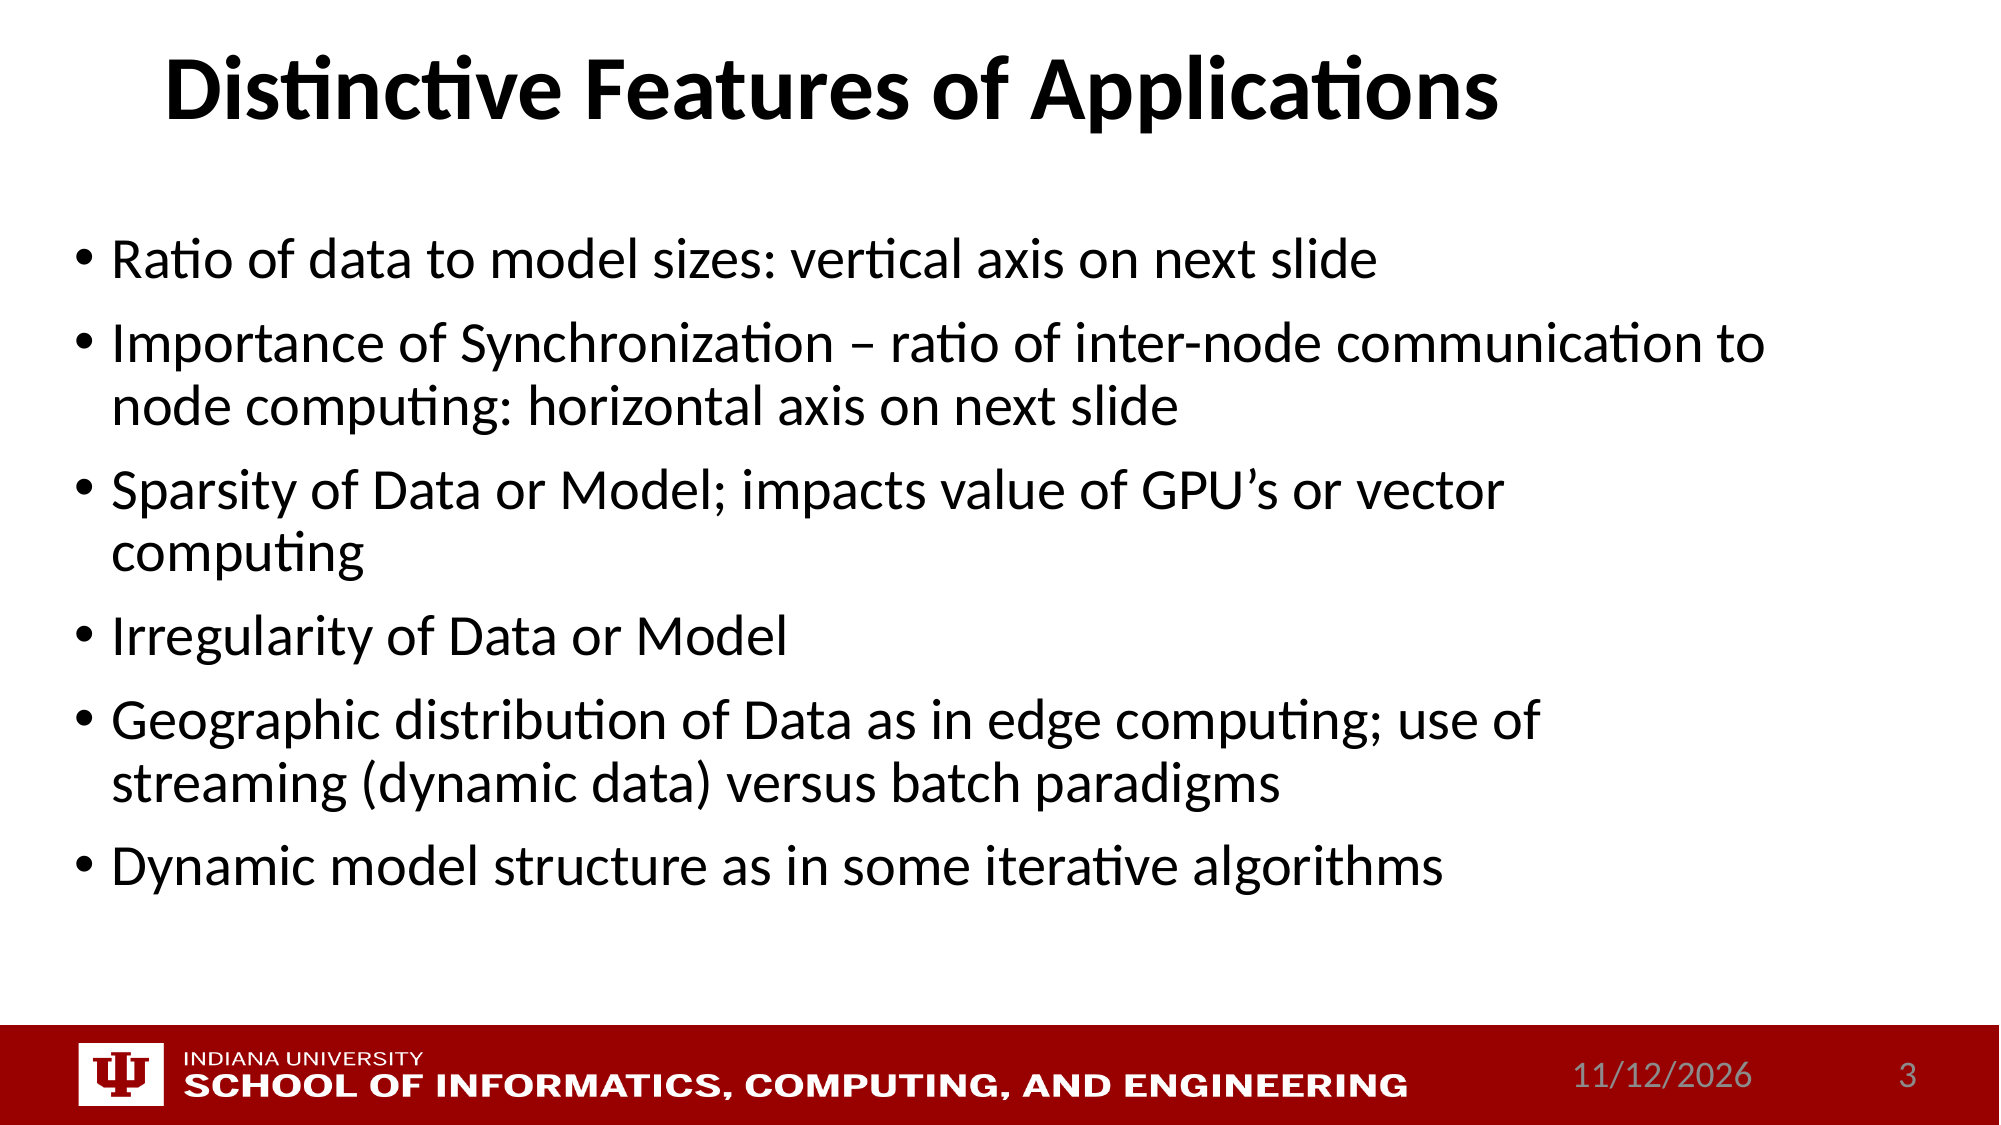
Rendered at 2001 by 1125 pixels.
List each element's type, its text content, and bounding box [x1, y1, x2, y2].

picture [0, 1025, 1999, 1125]
slide_number 3 [1754, 1042, 1932, 1103]
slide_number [1556, 1042, 1754, 1103]
list Ratio of data to model sizes: vertical axis on next slide Importance of Synchronization – ratio of inter-node communication to node computing: horizontal axis on next slide Sparsity of Data or Model; impacts value of GPU’s or vector computing Irregularity of Data or Model Geographic distribution of Data as in edge computing; use of streaming (dynamic data) versus batch paradigms Dynamic model structure as in some iterative algorithms [59, 221, 1785, 935]
title Distinctive Features of Applications [149, 19, 1875, 161]
